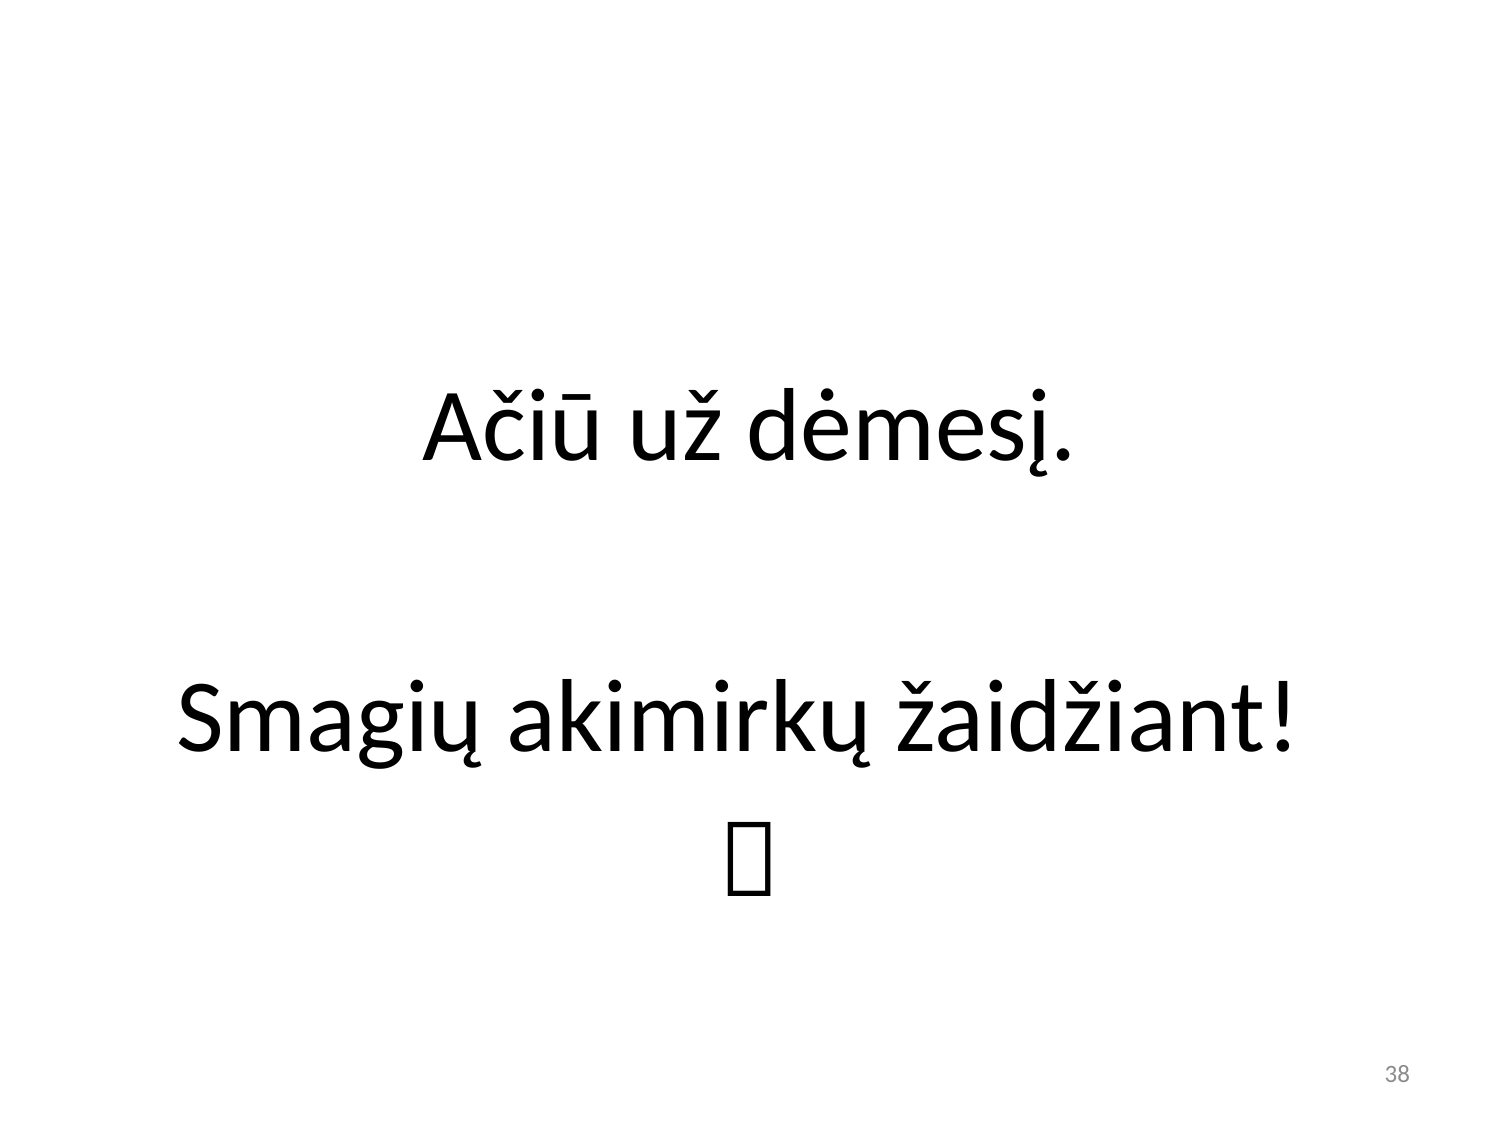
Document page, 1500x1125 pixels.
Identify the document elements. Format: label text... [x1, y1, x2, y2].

list Ačiū už dėmesį. Smagių akimirkų žaidžiant!  [75, 262, 1425, 1005]
slide_number 38 [1074, 1042, 1425, 1103]
